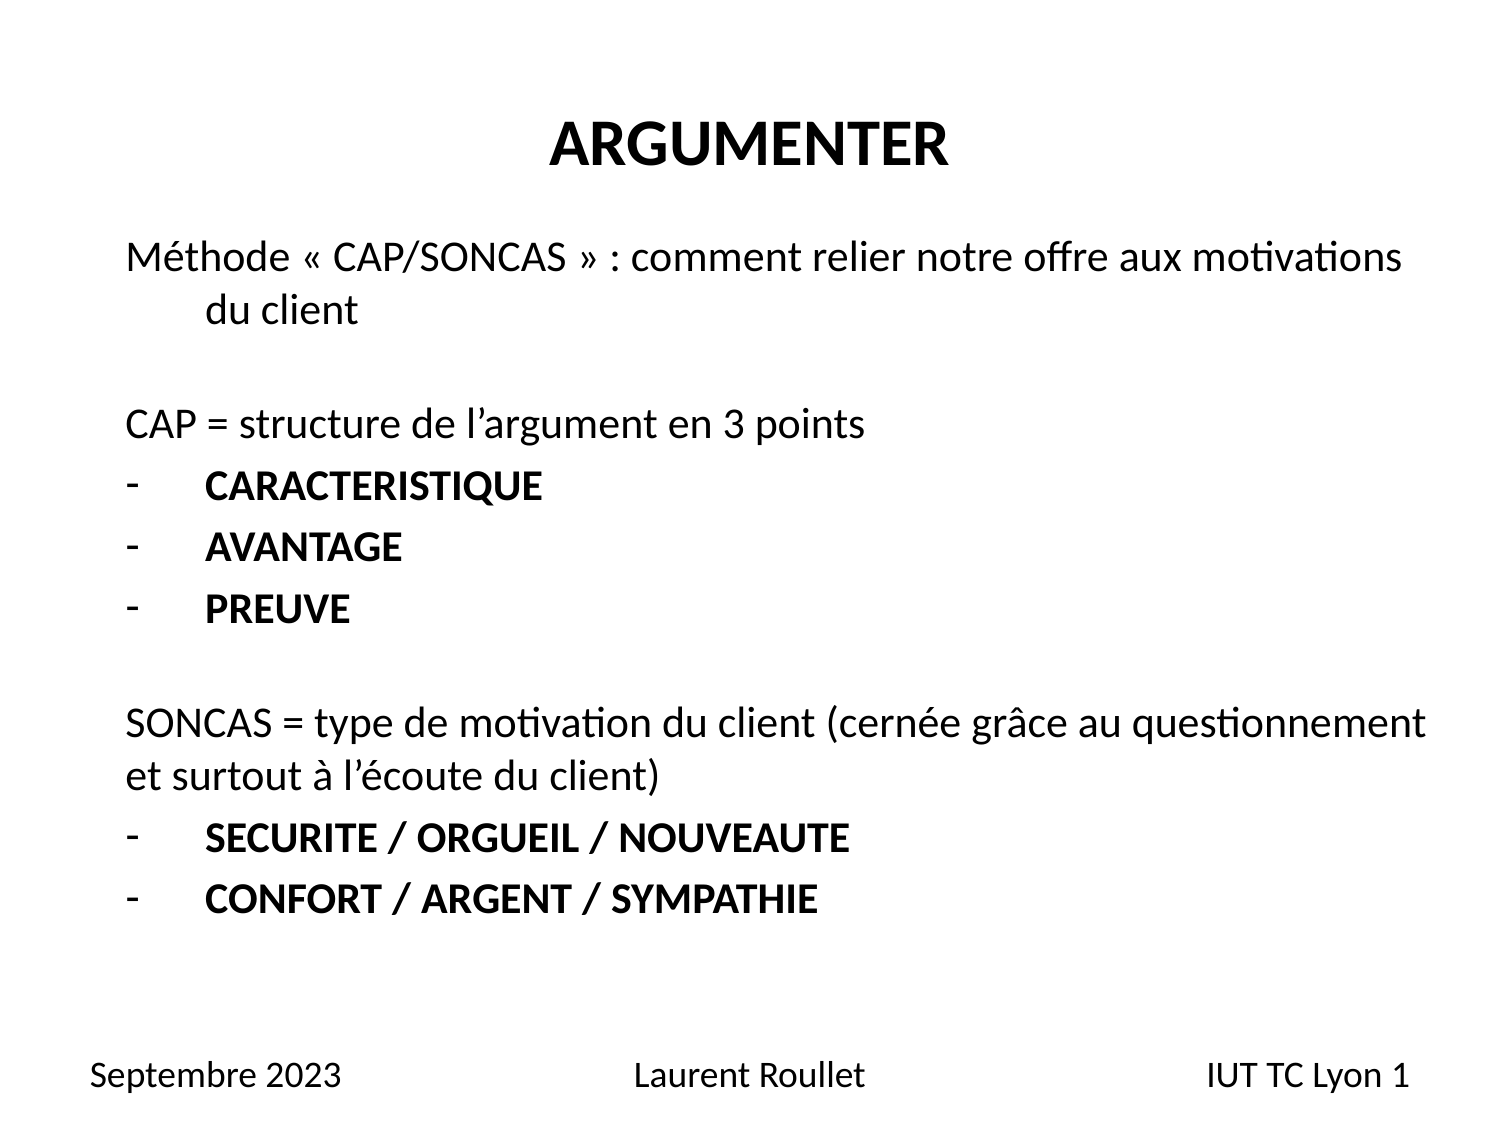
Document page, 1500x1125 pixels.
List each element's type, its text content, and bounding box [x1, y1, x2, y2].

title ARGUMENTER [75, 45, 1425, 233]
list Méthode « CAP/SONCAS » : comment relier notre offre aux motivations du client CAP = structure de l’argument en 3 points CARACTERISTIQUE AVANTAGE PREUVE SONCAS = type de motivation du client (cernée grâce au questionnement et surtout à l’écoute du client) SECURITE / ORGUEIL / NOUVEAUTE CONFORT / ARGENT / SYMPATHIE [110, 219, 1447, 941]
